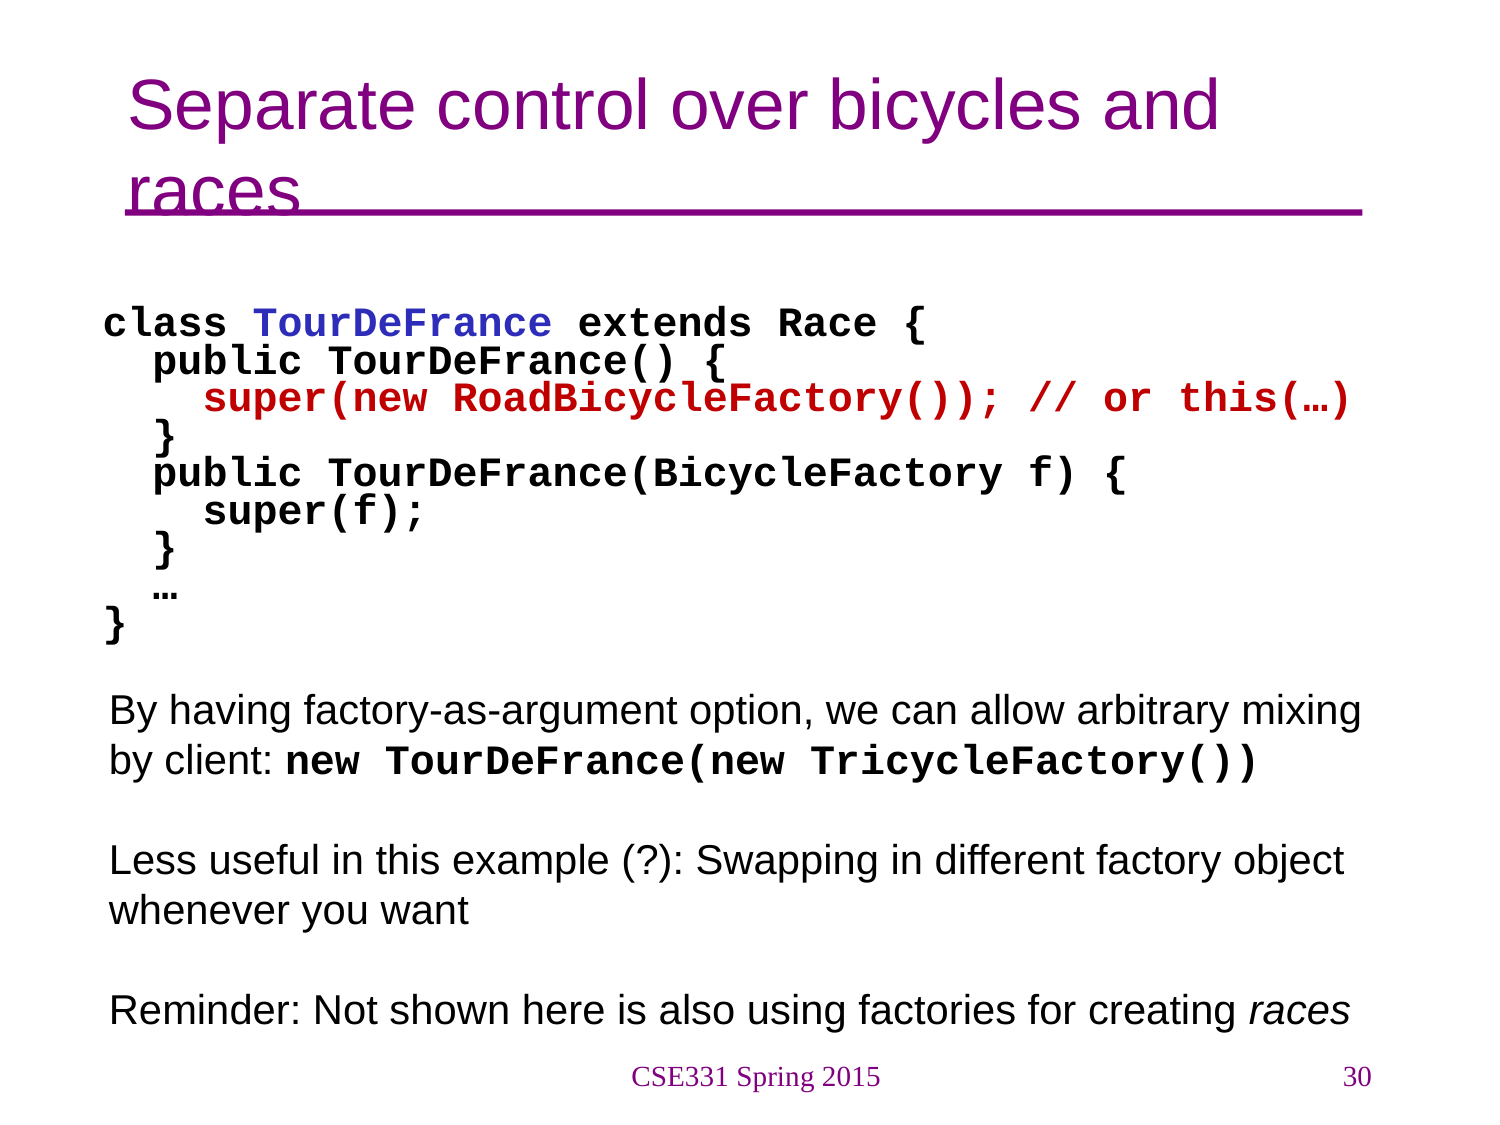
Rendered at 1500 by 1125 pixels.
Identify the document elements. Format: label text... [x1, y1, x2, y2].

title Separate control over bicycles and races [112, 50, 1388, 238]
list class TourDeFrance extends Race { public TourDeFrance() { super(new RoadBicycleFactory()); // or this(…) } public TourDeFrance(BicycleFactory f) { super(f); } … } By having factory-as-argument option, we can allow arbitrary mixing by client: new TourDeFrance(new TricycleFactory()) Less useful in this example (?): Swapping in different factory object whenever you want Reminder: Not shown here is also using factories for creating races [37, 299, 1388, 1088]
footer CSE331 Spring 2015 [474, 1049, 1038, 1125]
slide_number 30 [1074, 1049, 1388, 1125]
